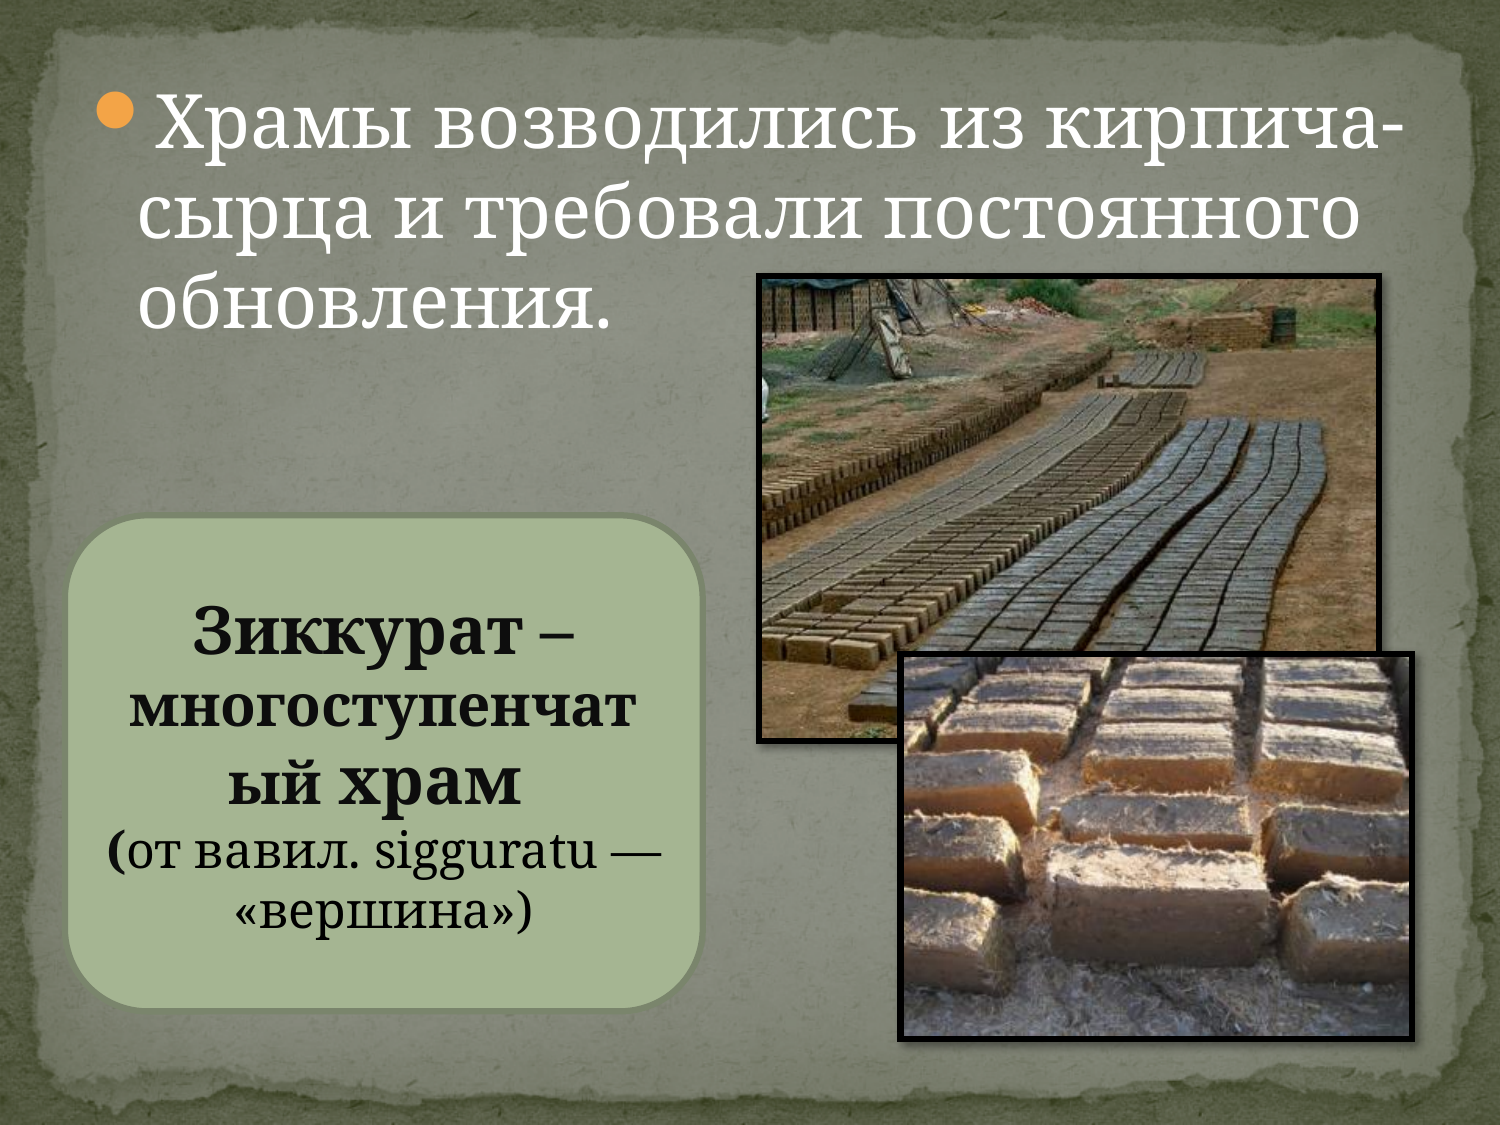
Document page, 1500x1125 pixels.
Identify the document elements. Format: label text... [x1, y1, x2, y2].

picture [761, 278, 1411, 1037]
text_box Зиккурат – многоступенчатый храм (от вавил. sigguratu — «вершина») [61, 512, 706, 1015]
list Храмы возводились из кирпича- сырца и требовали постоянного обновления. [76, 66, 1436, 398]
